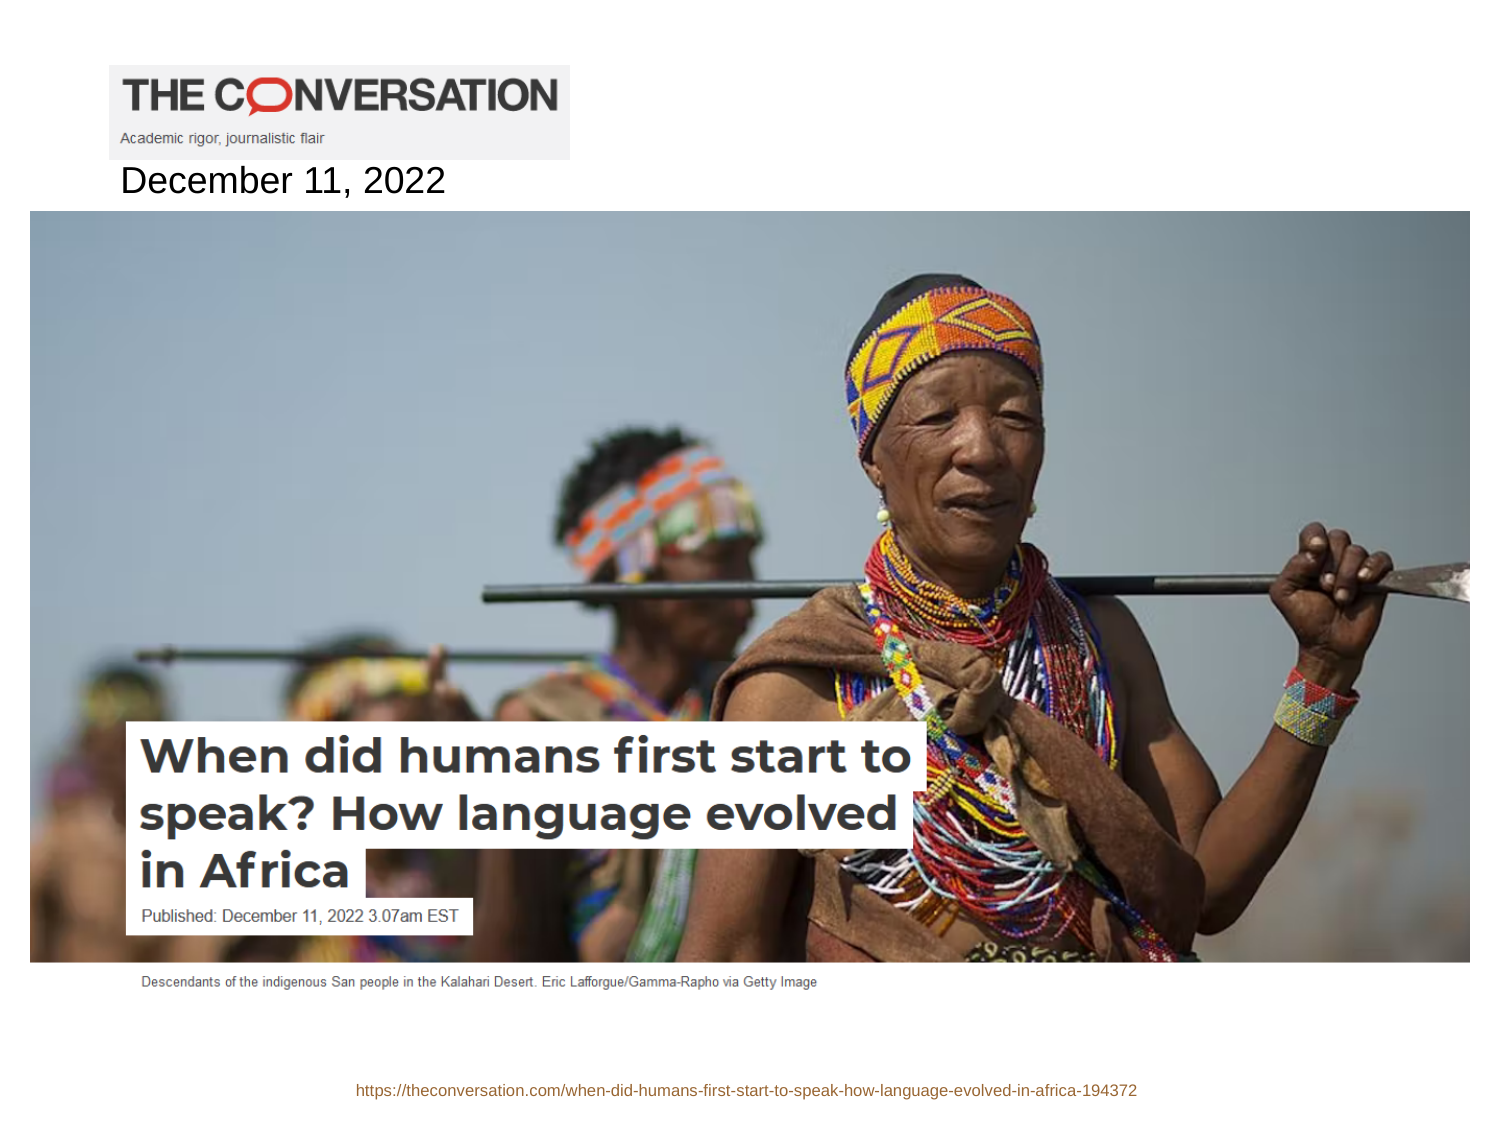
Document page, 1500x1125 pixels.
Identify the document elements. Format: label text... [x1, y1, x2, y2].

text_box December 11, 2022 [105, 148, 856, 208]
picture [30, 211, 1470, 997]
text_box https://theconversation.com/when-did-humans-first-start-to-speak-how-language-evolved-in-africa-194372 [340, 1072, 1154, 1108]
picture [109, 64, 570, 161]
